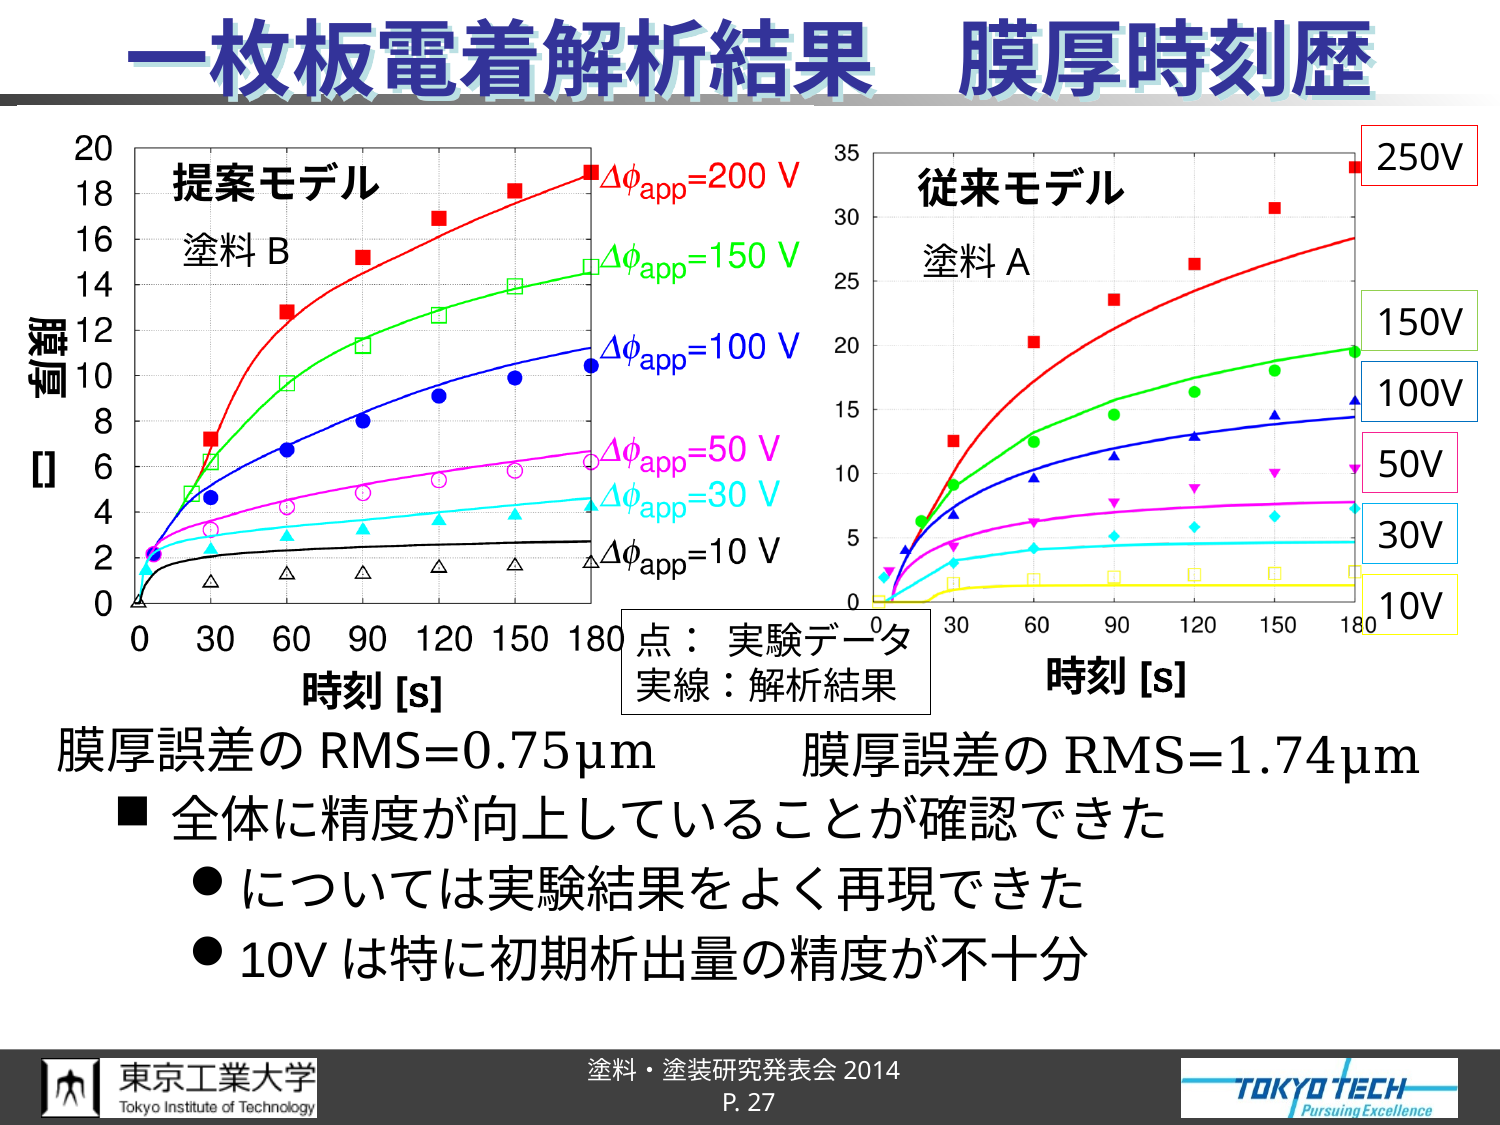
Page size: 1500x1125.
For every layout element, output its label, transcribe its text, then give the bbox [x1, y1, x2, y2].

text_box 30V [1394, 503, 1458, 564]
title 一枚板電着解析結果 膜厚時刻歴 [0, 5, 1500, 108]
text_box 100V [1394, 361, 1478, 422]
picture [820, 125, 1389, 675]
picture [1181, 1058, 1458, 1118]
text_box 点： 実験データ 実線：解析結果 [820, 682, 931, 715]
text_box 250V [1391, 125, 1478, 186]
text_box 10V [1394, 574, 1458, 635]
picture [41, 1058, 317, 1118]
slide_number P. 27 [662, 1087, 836, 1120]
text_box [0, 105, 814, 723]
text_box 50V [1394, 432, 1458, 493]
text_box 膜厚誤差のRMS=1.74μm [786, 715, 1437, 791]
text_box 150V [1394, 290, 1478, 351]
text_box 膜厚誤差のRMS=0.75μm [41, 730, 672, 786]
picture [1364, 505, 1389, 562]
